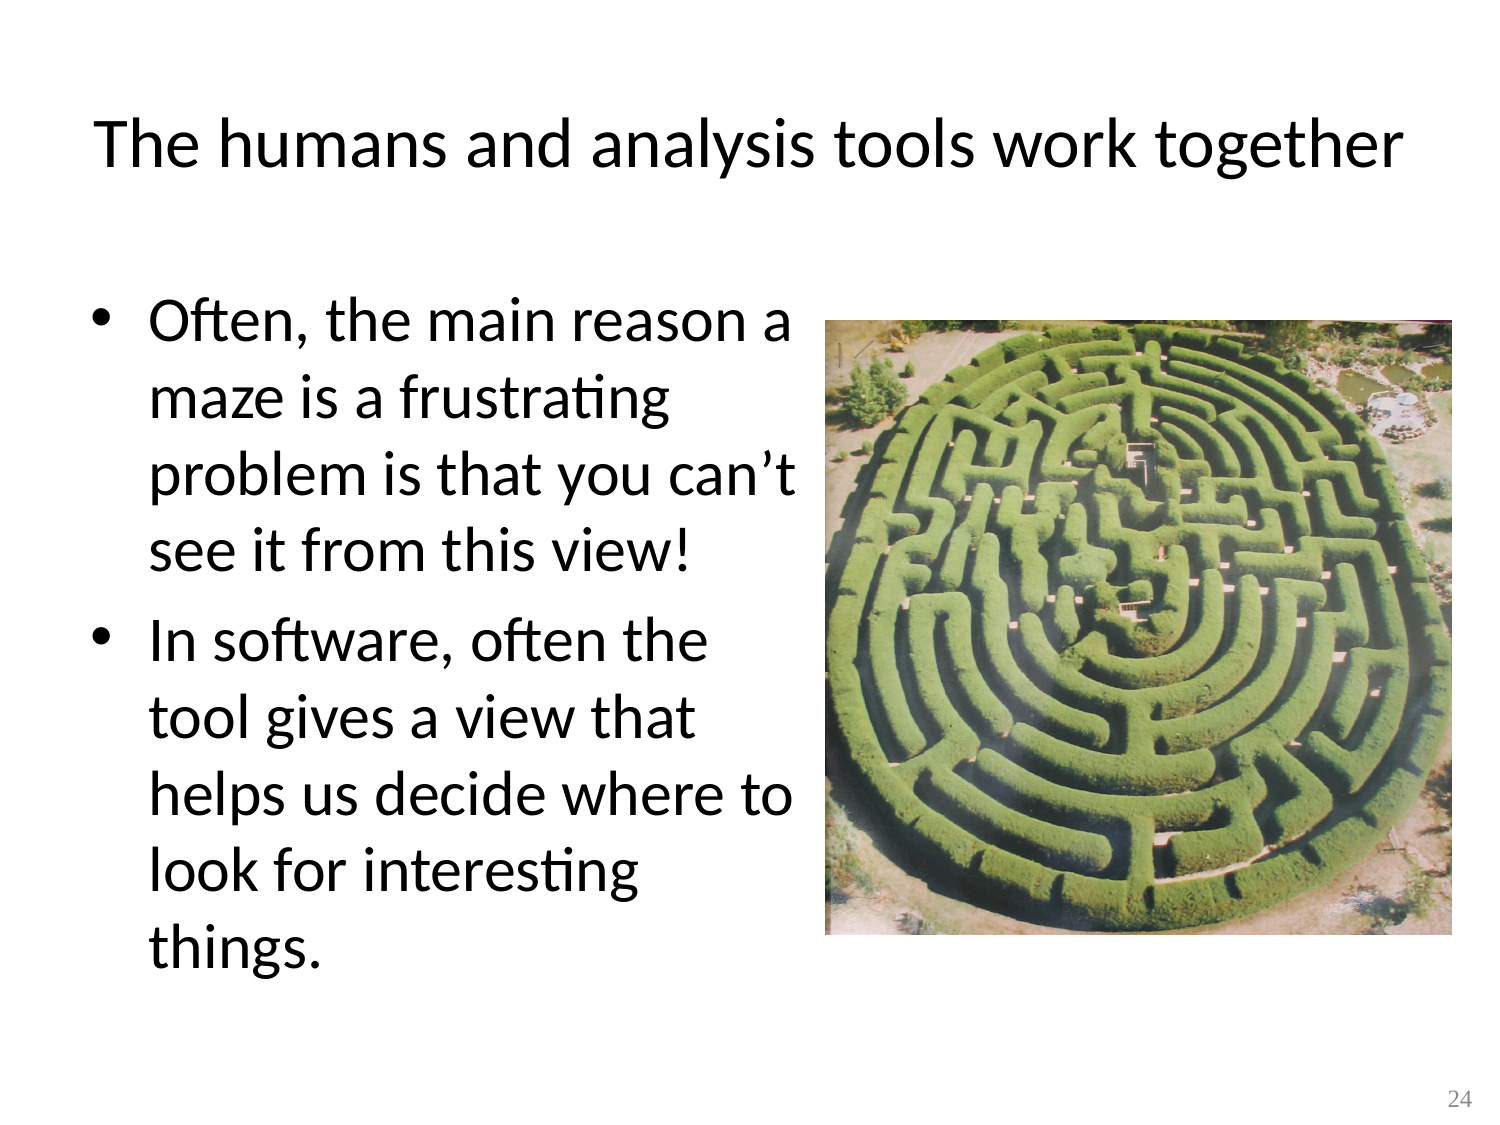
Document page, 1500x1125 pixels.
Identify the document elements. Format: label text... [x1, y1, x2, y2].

picture [824, 319, 1452, 935]
title The humans and analysis tools work together [652, 45, 1425, 233]
text_box [25, 0, 652, 321]
list Often, the main reason a maze is a frustrating problem is that you can’t see it from this view! In software, often the tool gives a view that helps us decide where to look for interesting things. [75, 270, 813, 1013]
